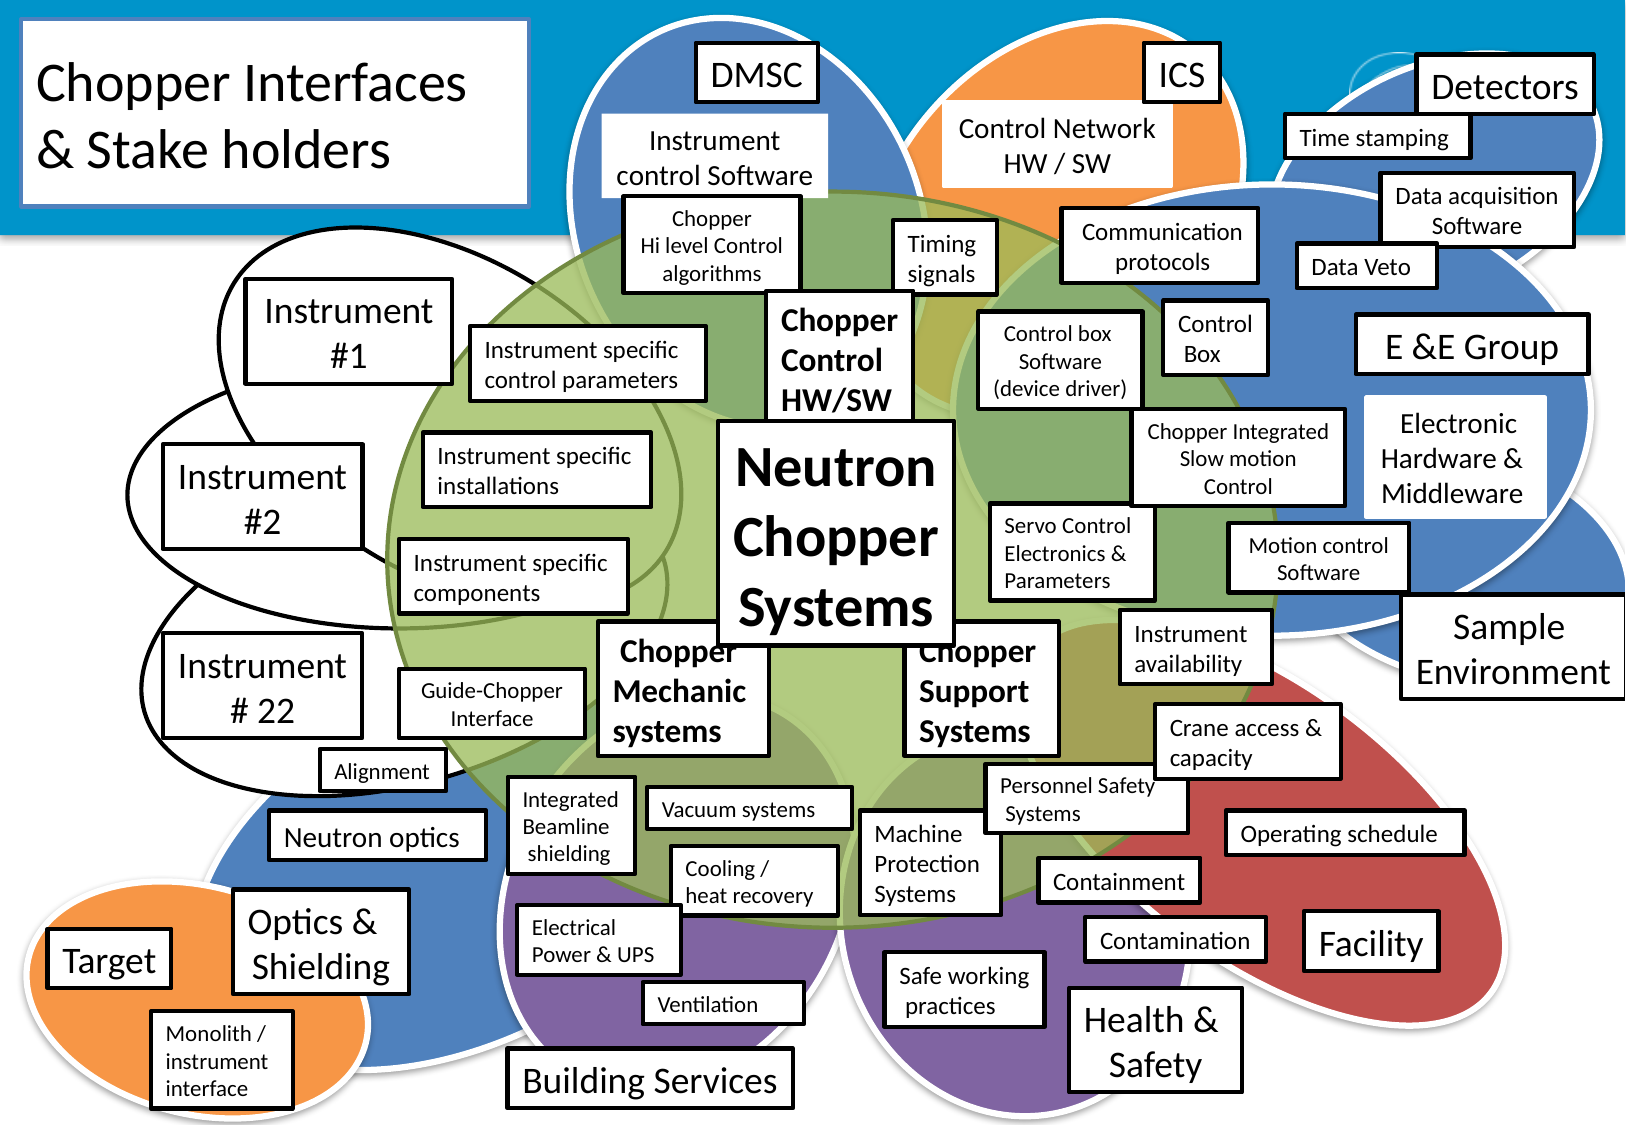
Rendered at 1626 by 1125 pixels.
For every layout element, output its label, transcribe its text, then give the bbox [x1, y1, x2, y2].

text_box Crane access & capacity [1153, 702, 1343, 781]
text_box Monolith / instrument interface [149, 1009, 295, 1111]
text_box Timing signals [891, 218, 999, 297]
text_box [23, 878, 372, 1122]
text_box [1506, 249, 1543, 264]
text_box Cooling / heat recovery [669, 844, 840, 918]
picture [1368, 54, 1385, 62]
text_box Chopper Hi level Control algorithms [621, 194, 803, 295]
text_box [905, 17, 1247, 238]
text_box Operating schedule [1224, 808, 1467, 857]
text_box Electronic Hardware & Middleware [1364, 395, 1547, 519]
text_box [125, 390, 393, 631]
text_box DMSC [694, 41, 820, 104]
text_box Time stamping [1283, 112, 1473, 160]
text_box Target [45, 927, 173, 990]
text_box Instrument specific control parameters [468, 324, 708, 403]
text_box [1346, 629, 1399, 669]
text_box Integrated Beamline shielding [506, 775, 637, 876]
text_box [1103, 707, 1509, 1029]
text_box Instrument specific installations [421, 430, 653, 509]
text_box Control Box [1161, 298, 1270, 377]
text_box Instrument # 22 [161, 631, 364, 740]
text_box Instrument control Software [599, 111, 830, 200]
text_box [566, 14, 924, 256]
text_box Guide-Chopper Interface [397, 667, 587, 740]
text_box Servo Control Electronics & Parameters [988, 501, 1157, 603]
text_box Containment [1036, 856, 1202, 905]
text_box Electrical Power & UPS [515, 903, 683, 977]
text_box [385, 189, 1279, 930]
text_box Personnel Safety Systems [983, 762, 1190, 835]
text_box [1275, 107, 1603, 213]
text_box Control Network HW / SW [942, 100, 1173, 188]
text_box [496, 866, 836, 1046]
text_box Optics & Shielding [231, 887, 411, 996]
text_box E &E Group [1354, 312, 1591, 376]
text_box Chopper Integrated Slow motion Control [1129, 407, 1347, 508]
text_box [139, 585, 445, 799]
text_box Contamination [1083, 915, 1268, 964]
text_box Instrument #2 [161, 442, 365, 551]
text_box Chopper Control HW/SW [764, 289, 915, 419]
text_box [1247, 664, 1336, 702]
text_box Sample Environment [1399, 592, 1625, 701]
text_box Chopper Support Systems [902, 619, 1061, 758]
text_box Control box Software (device driver) [976, 309, 1145, 411]
text_box [1274, 595, 1399, 639]
text_box Alignment [318, 747, 448, 793]
text_box Data acquisition Software [1378, 171, 1576, 249]
text_box Motion control Software [1226, 521, 1411, 595]
text_box [837, 890, 1192, 1120]
text_box [1326, 62, 1414, 112]
text_box Facility [1302, 909, 1441, 973]
picture [1380, 66, 1401, 76]
text_box [448, 751, 466, 779]
text_box Chopper Mechanic systems [596, 619, 771, 758]
text_box Ventilation [641, 980, 806, 1026]
text_box Safe working practices [882, 950, 1047, 1029]
text_box [204, 774, 521, 1074]
text_box Health & Safety [1067, 986, 1244, 1094]
text_box Neutron Chopper Systems [716, 419, 956, 648]
text_box Instrument specific components [397, 537, 630, 616]
text_box [216, 225, 536, 564]
text_box ICS [1142, 41, 1222, 104]
text_box [1126, 181, 1595, 592]
text_box Building Services [505, 1046, 795, 1110]
text_box Machine Protection Systems [858, 808, 1003, 917]
title Chopper Interfaces & Stake holders [19, 17, 531, 209]
text_box Instrument #1 [243, 277, 454, 386]
picture [1358, 62, 1367, 70]
text_box Detectors [1414, 52, 1596, 116]
text_box Instrument availability [1118, 608, 1274, 686]
text_box Data Veto [1295, 241, 1439, 290]
text_box [1483, 495, 1625, 592]
text_box Communication protocols [1059, 206, 1260, 285]
text_box Neutron optics [267, 808, 488, 862]
text_box Vacuum systems [645, 785, 854, 831]
